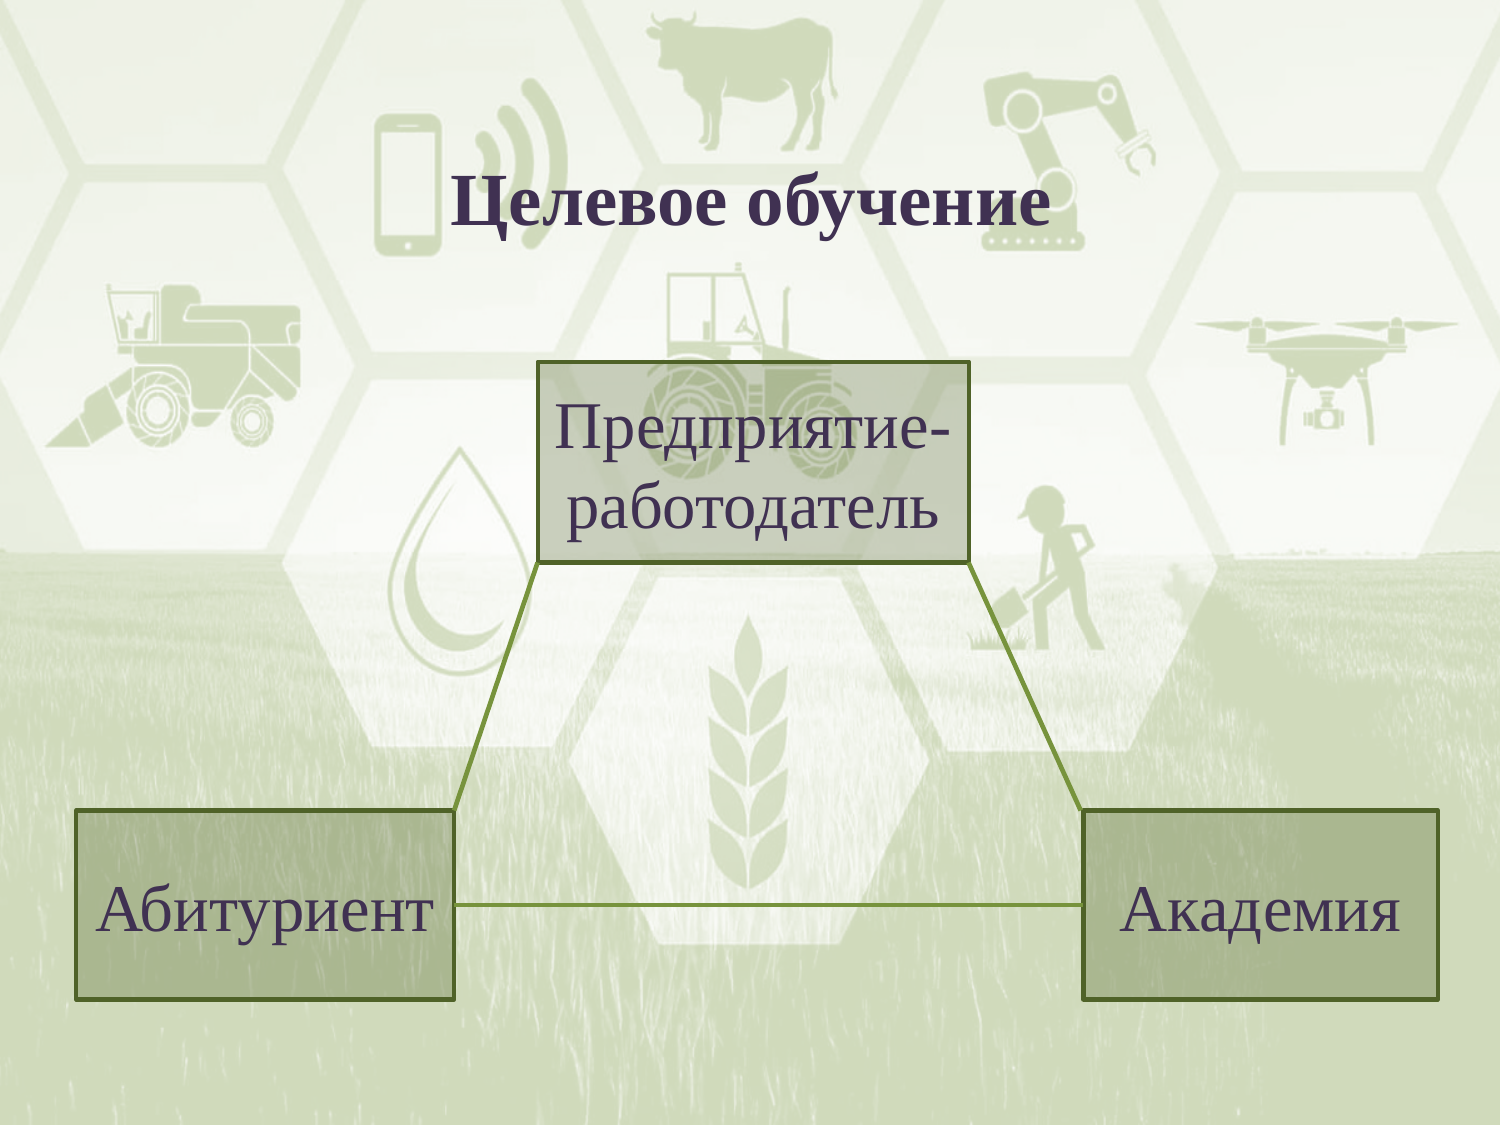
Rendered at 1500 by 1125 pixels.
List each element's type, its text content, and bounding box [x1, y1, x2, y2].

text_box Академия [1081, 808, 1440, 1002]
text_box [453, 562, 538, 811]
title Целевое обучение [76, 101, 1427, 290]
text_box Абитуриент [74, 808, 456, 1002]
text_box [968, 562, 1081, 811]
text_box Предприятие-работодатель [536, 360, 971, 565]
